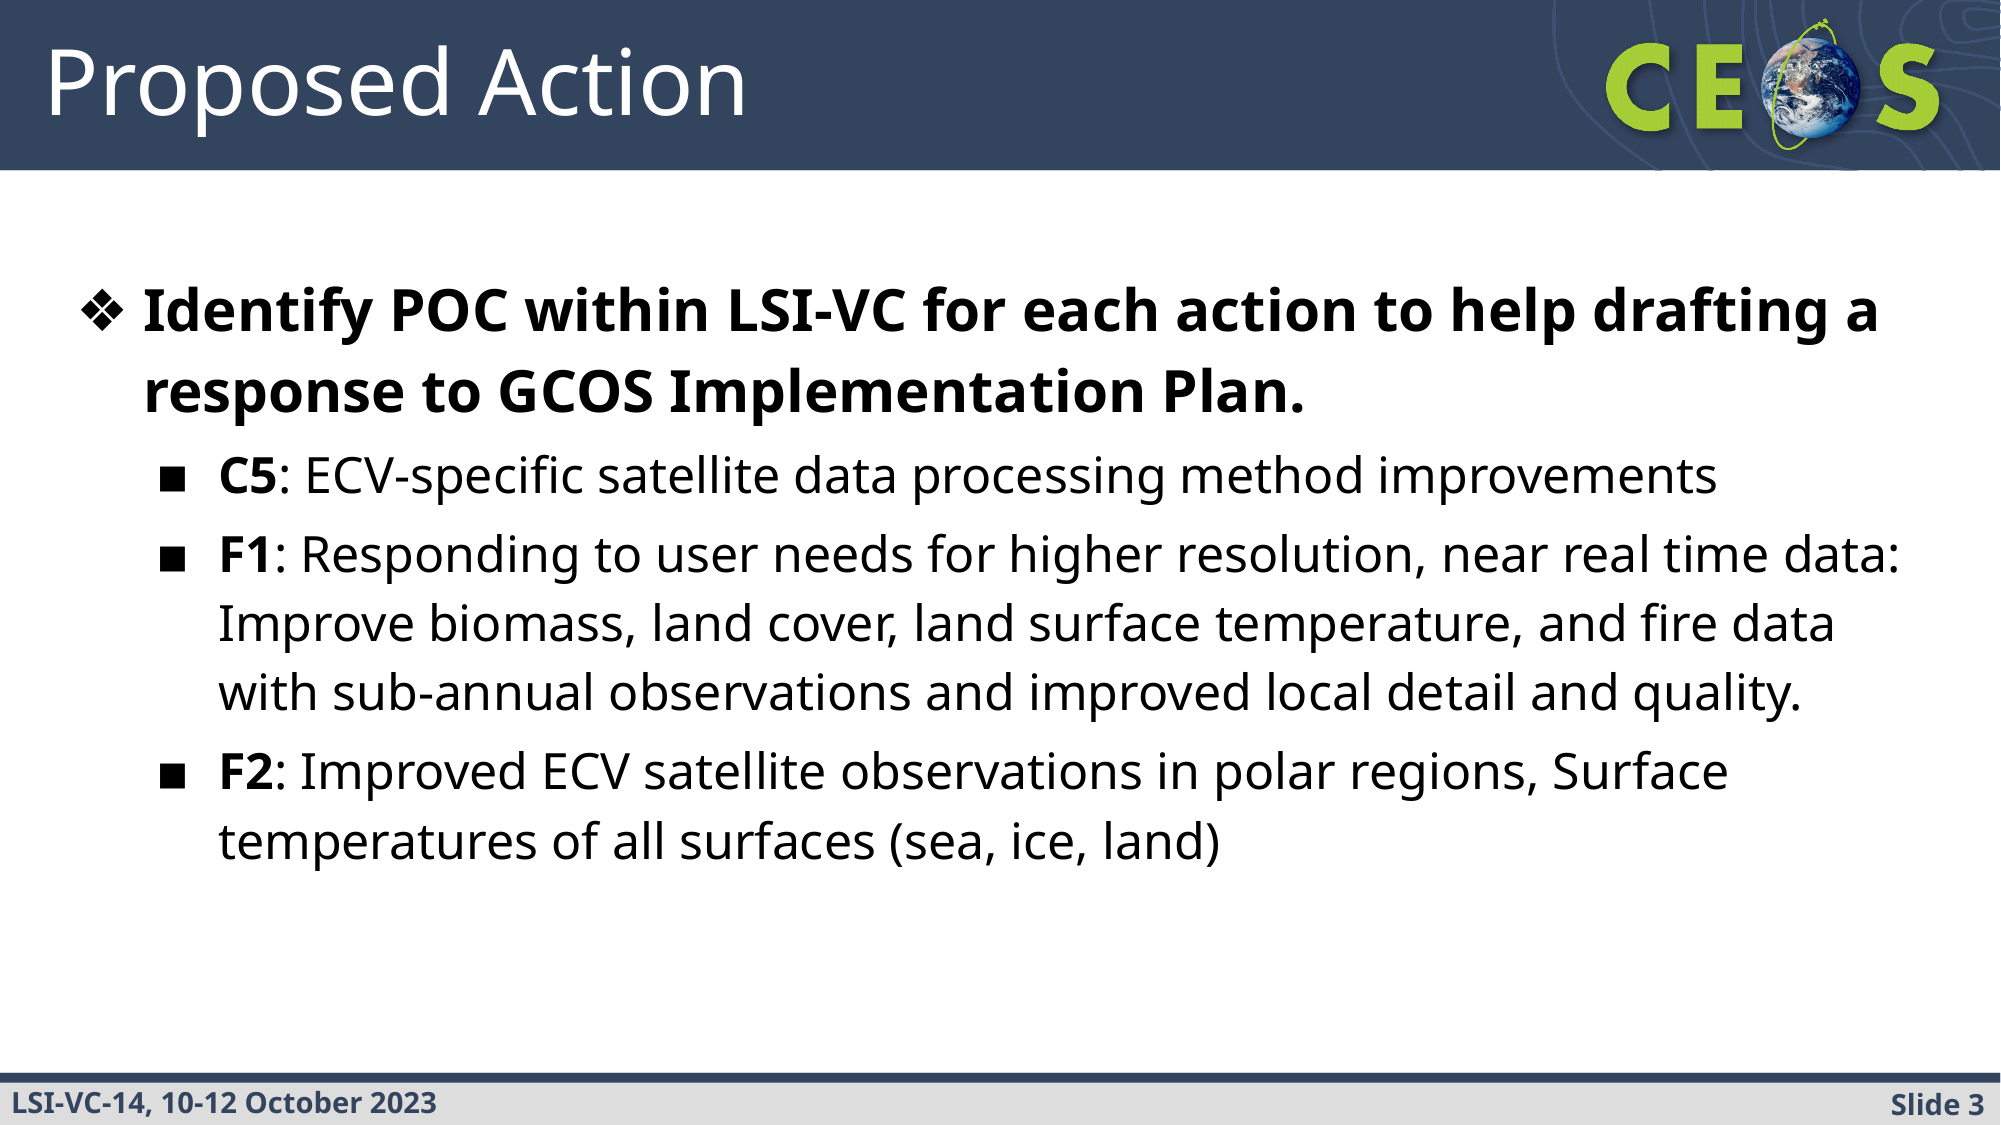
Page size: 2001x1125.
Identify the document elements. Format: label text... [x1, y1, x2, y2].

picture [1606, 18, 1939, 150]
title Proposed Action [28, 28, 1569, 157]
list Identify POC within LSI-VC for each action to help drafting a response to GCOS Implementation Plan. C5: ECV-specific satellite data processing method improvements F1: Responding to user needs for higher resolution, near real time data: Improve biomass, land cover, land surface temperature, and fire data with sub-annual observations and improved local detail and quality. F2: Improved ECV satellite observations in polar regions, Surface temperatures of all surfaces (sea, ice, land) [53, 255, 1939, 1021]
